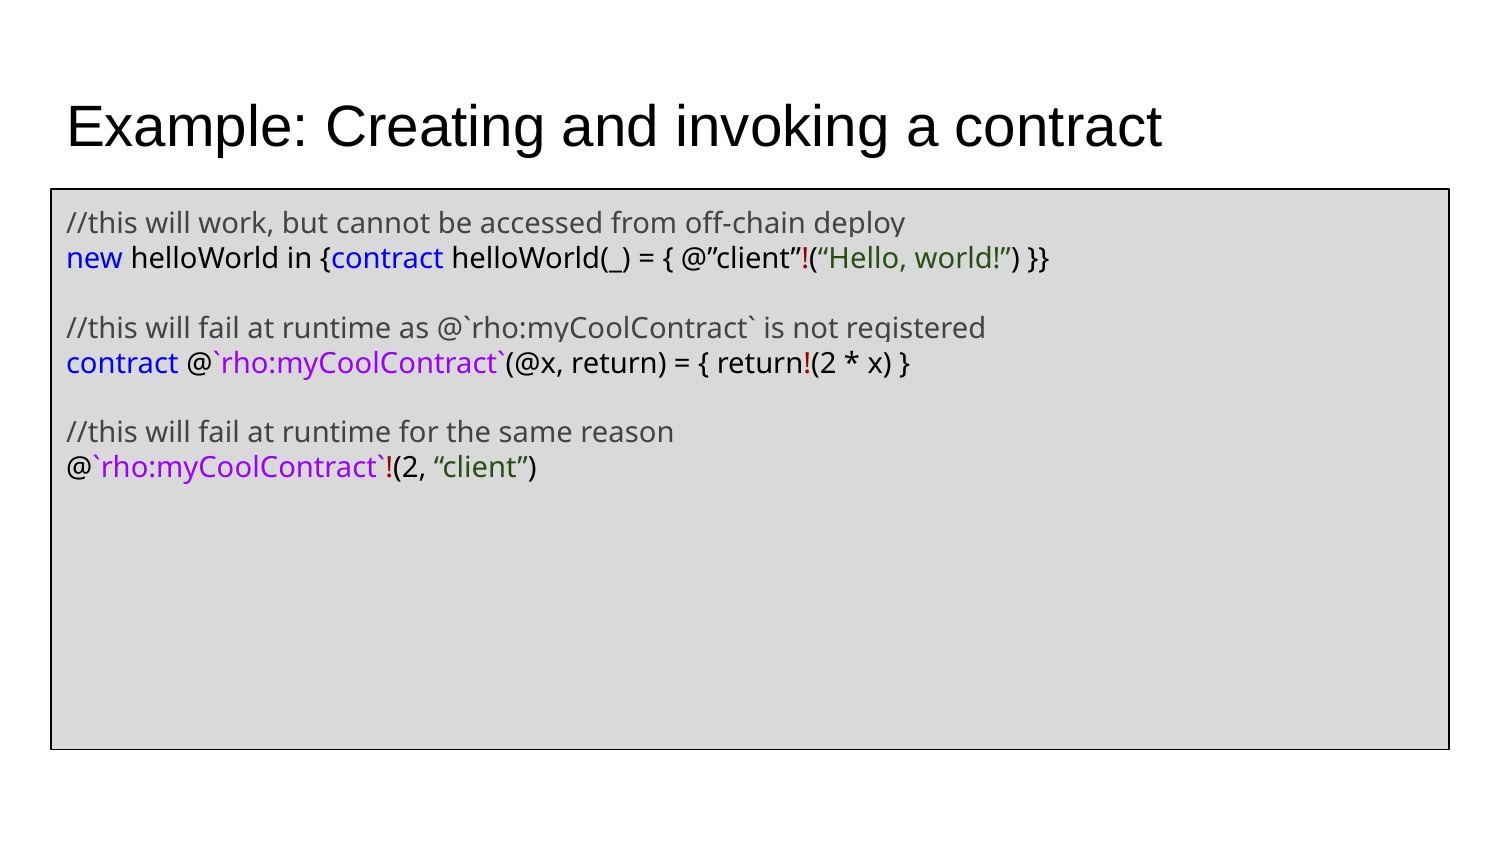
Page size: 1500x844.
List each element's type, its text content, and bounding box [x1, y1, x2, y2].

title Example: Creating and invoking a contract [51, 72, 1449, 167]
list //this will work, but cannot be accessed from off-chain deploy new helloWorld in {contract helloWorld(_) = { @”client”!(“Hello, world!”) }} //this will fail at runtime as @`rho:myCoolContract` is not registered contract @`rho:myCoolContract`(@x, return) = { return!(2 * x) } //this will fail at runtime for the same reason @`rho:myCoolContract`!(2, “client”) [51, 189, 1449, 750]
